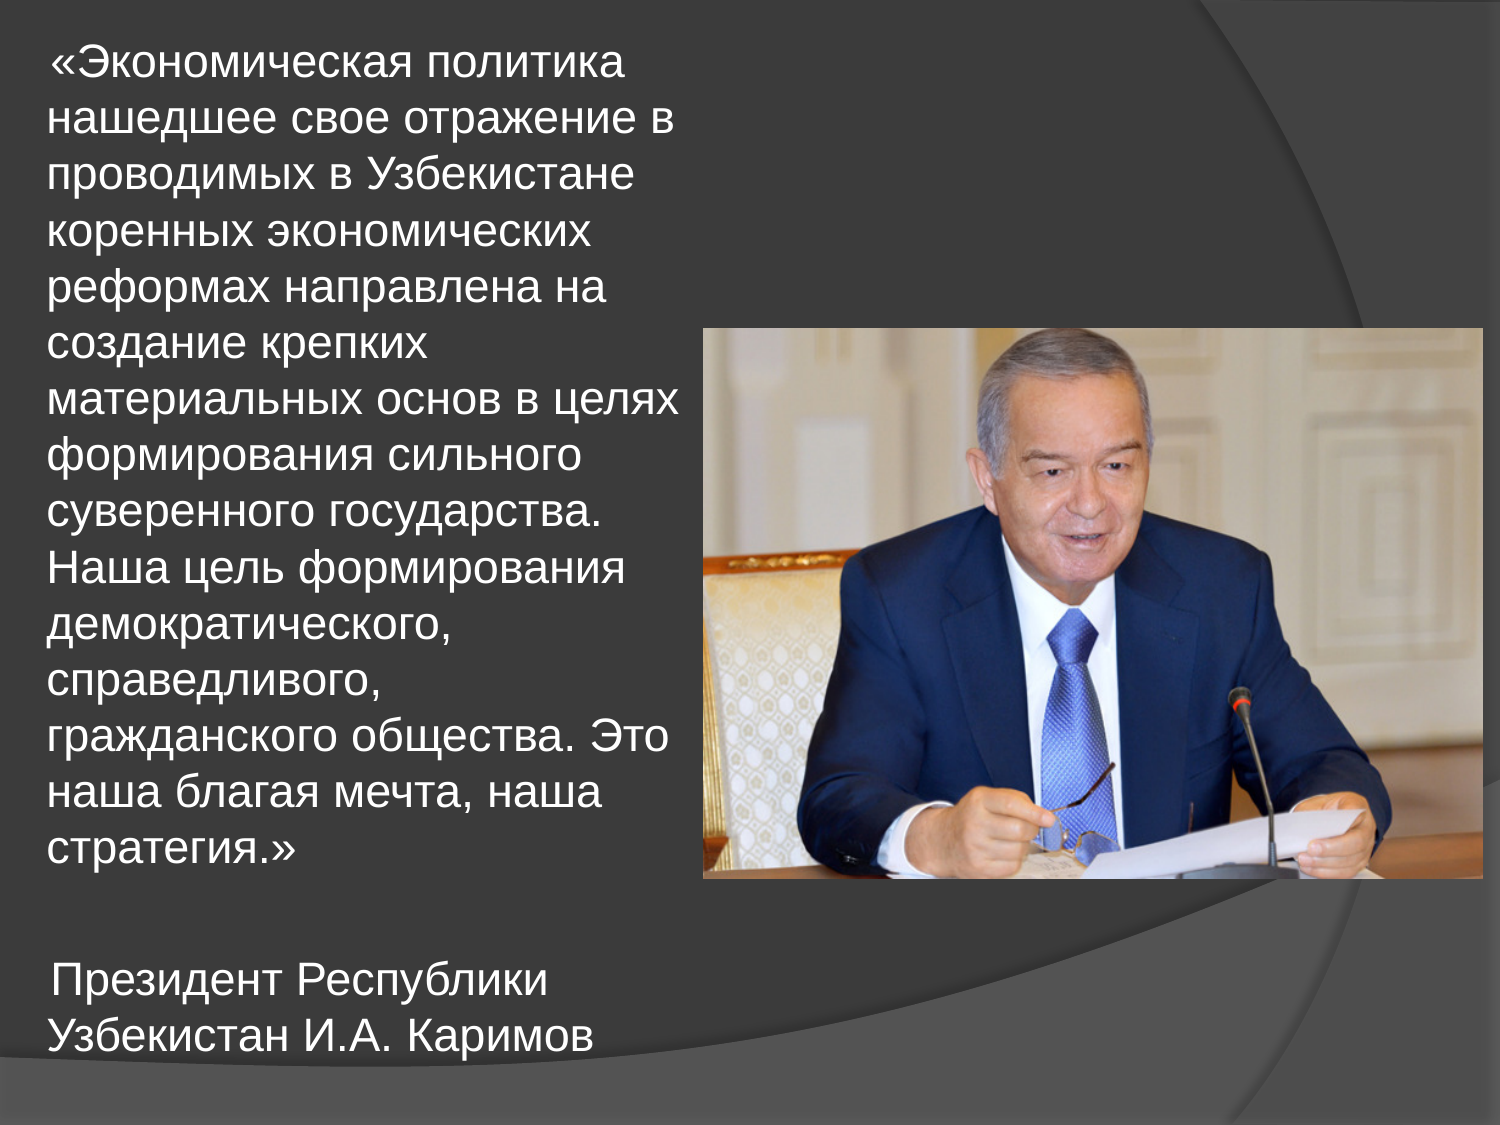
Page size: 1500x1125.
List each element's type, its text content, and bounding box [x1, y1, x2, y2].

list «Экономическая политика нашедшее свое отражение в проводимых в Узбекистане коренных экономических реформах направлена на создание крепких материальных основ в целях формирования сильного суверенного государства. Наша цель формирования демократического, справедливого, гражданского общества. Это наша благая мечта, наша стратегия.» Президент Республики Узбекистан И.А. Каримов [0, 23, 699, 1125]
picture [702, 327, 1483, 880]
